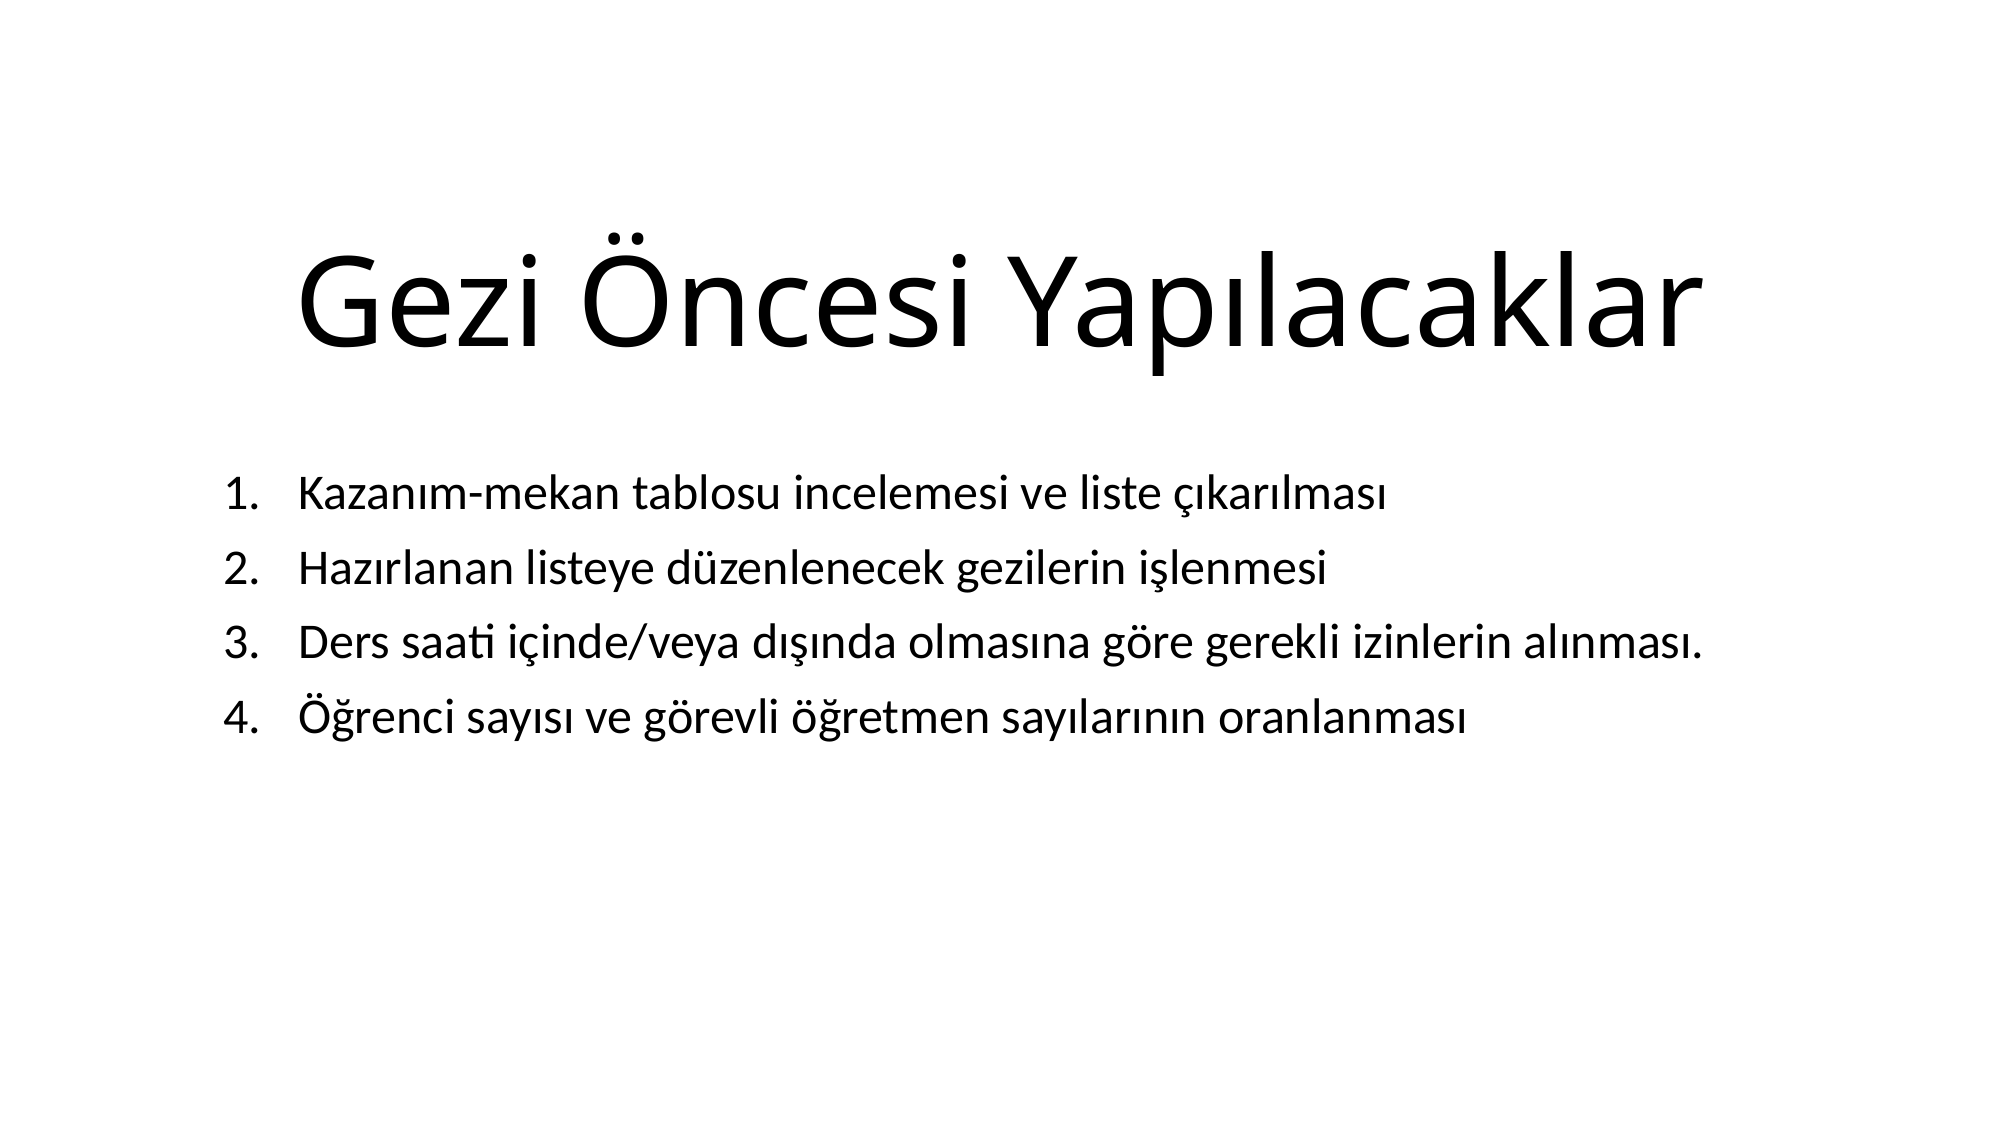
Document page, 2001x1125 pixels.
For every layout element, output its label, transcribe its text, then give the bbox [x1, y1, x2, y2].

title Gezi Öncesi Yapılacaklar [249, 184, 1750, 382]
subtitle Kazanım-mekan tablosu incelemesi ve liste çıkarılması Hazırlanan listeye düzenlenecek gezilerin işlenmesi Ders saati içinde/veya dışında olmasına göre gerekli izinlerin alınması. Öğrenci sayısı ve görevli öğretmen sayılarının oranlanması [208, 458, 1750, 863]
